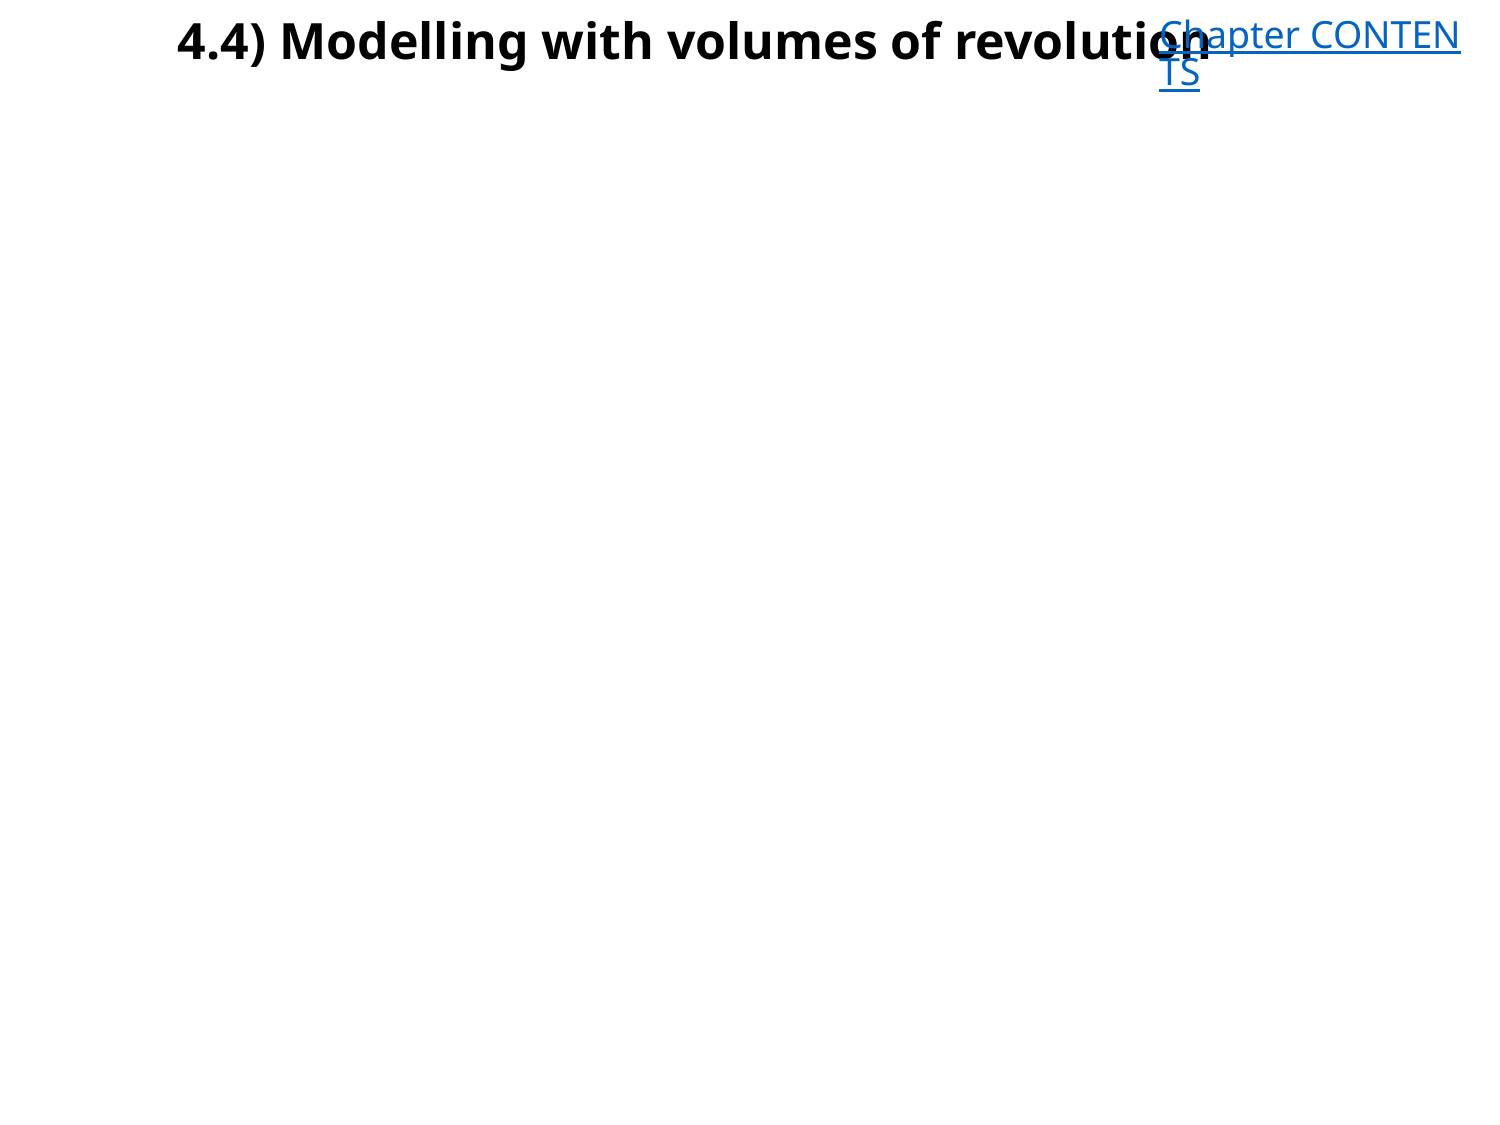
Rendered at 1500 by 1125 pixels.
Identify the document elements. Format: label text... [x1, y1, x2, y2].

text_box Chapter CONTENTS [1144, 3, 1491, 70]
title 4.4) Modelling with volumes of revolution [0, 0, 1391, 87]
